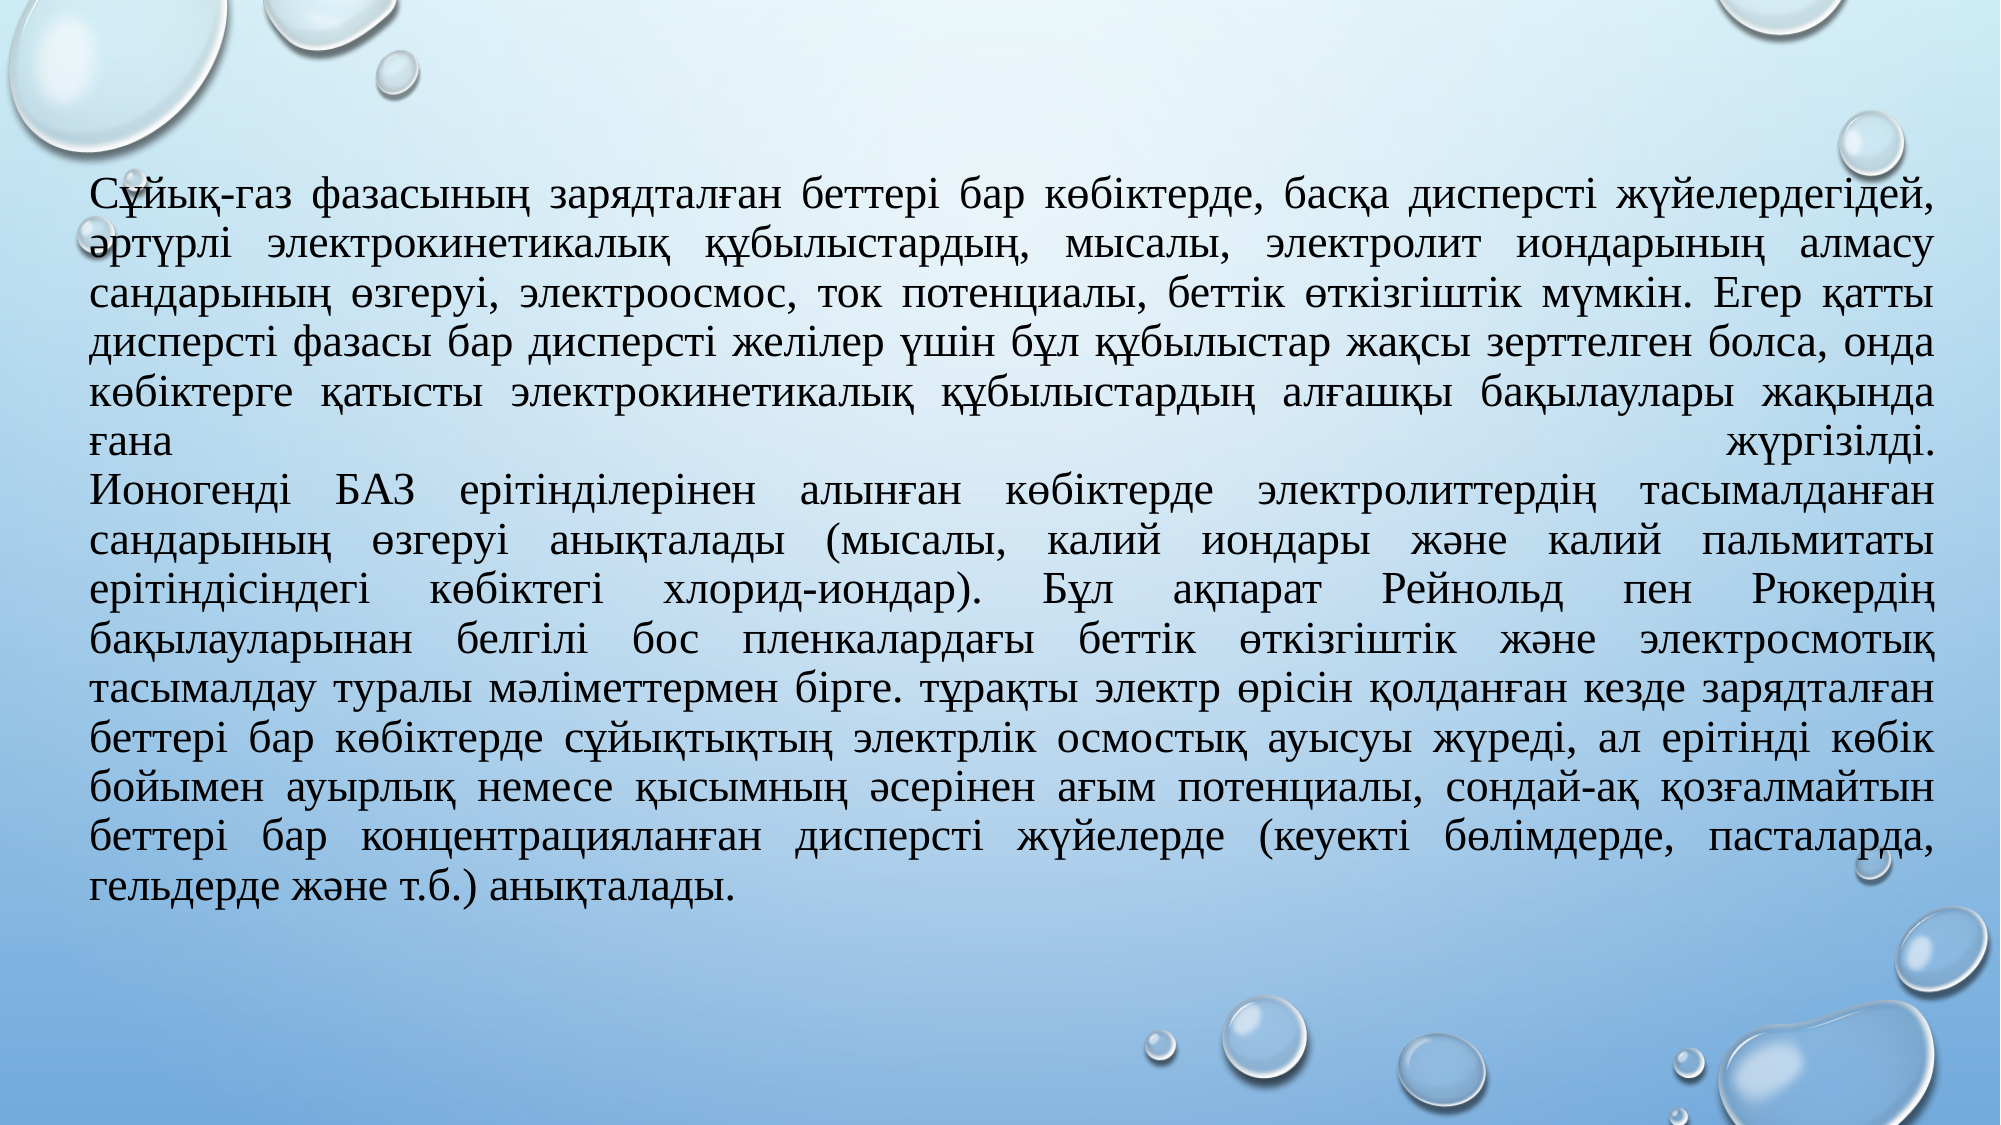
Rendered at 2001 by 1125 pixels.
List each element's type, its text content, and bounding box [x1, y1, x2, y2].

title Сұйық-газ фазасының зарядталған беттері бар көбіктерде, басқа дисперсті жүйелердегідей, әртүрлі электрокинетикалық құбылыстардың, мысалы, электролит иондарының алмасу сандарының өзгеруі, электроосмос, ток потенциалы, беттік өткізгіштік мүмкін. Егер қатты дисперсті фазасы бар дисперсті желілер үшін бұл құбылыстар жақсы зерттелген болса, онда көбіктерге қатысты электрокинетикалық құбылыстардың алғашқы бақылаулары жақында ғана жүргізілді. Ионогенді БАЗ ерітінділерінен алынған көбіктерде электролиттердің тасымалданған сандарының өзгеруі анықталады (мысалы, калий иондары және калий пальмитаты ерітіндісіндегі көбіктегі хлорид-иондар). Бұл ақпарат Рейнольд пен Рюкердің бақылауларынан белгілі бос пленкалардағы беттік өткізгіштік және электросмотық тасымалдау туралы мәліметтермен бірге. тұрақты электр өрісін қолданған кезде зарядталған беттері бар көбіктерде сұйықтықтың электрлік осмостық ауысуы жүреді, ал ерітінді көбік бойымен ауырлық немесе қысымның әсерінен ағым потенциалы, сондай-ақ қозғалмайтын беттері бар концентрацияланған дисперсті жүйелерде (кеуекті бөлімдерде, пасталарда, гельдерде және т.б.) анықталады. [74, 101, 1952, 978]
picture [0, 0, 2000, 1125]
